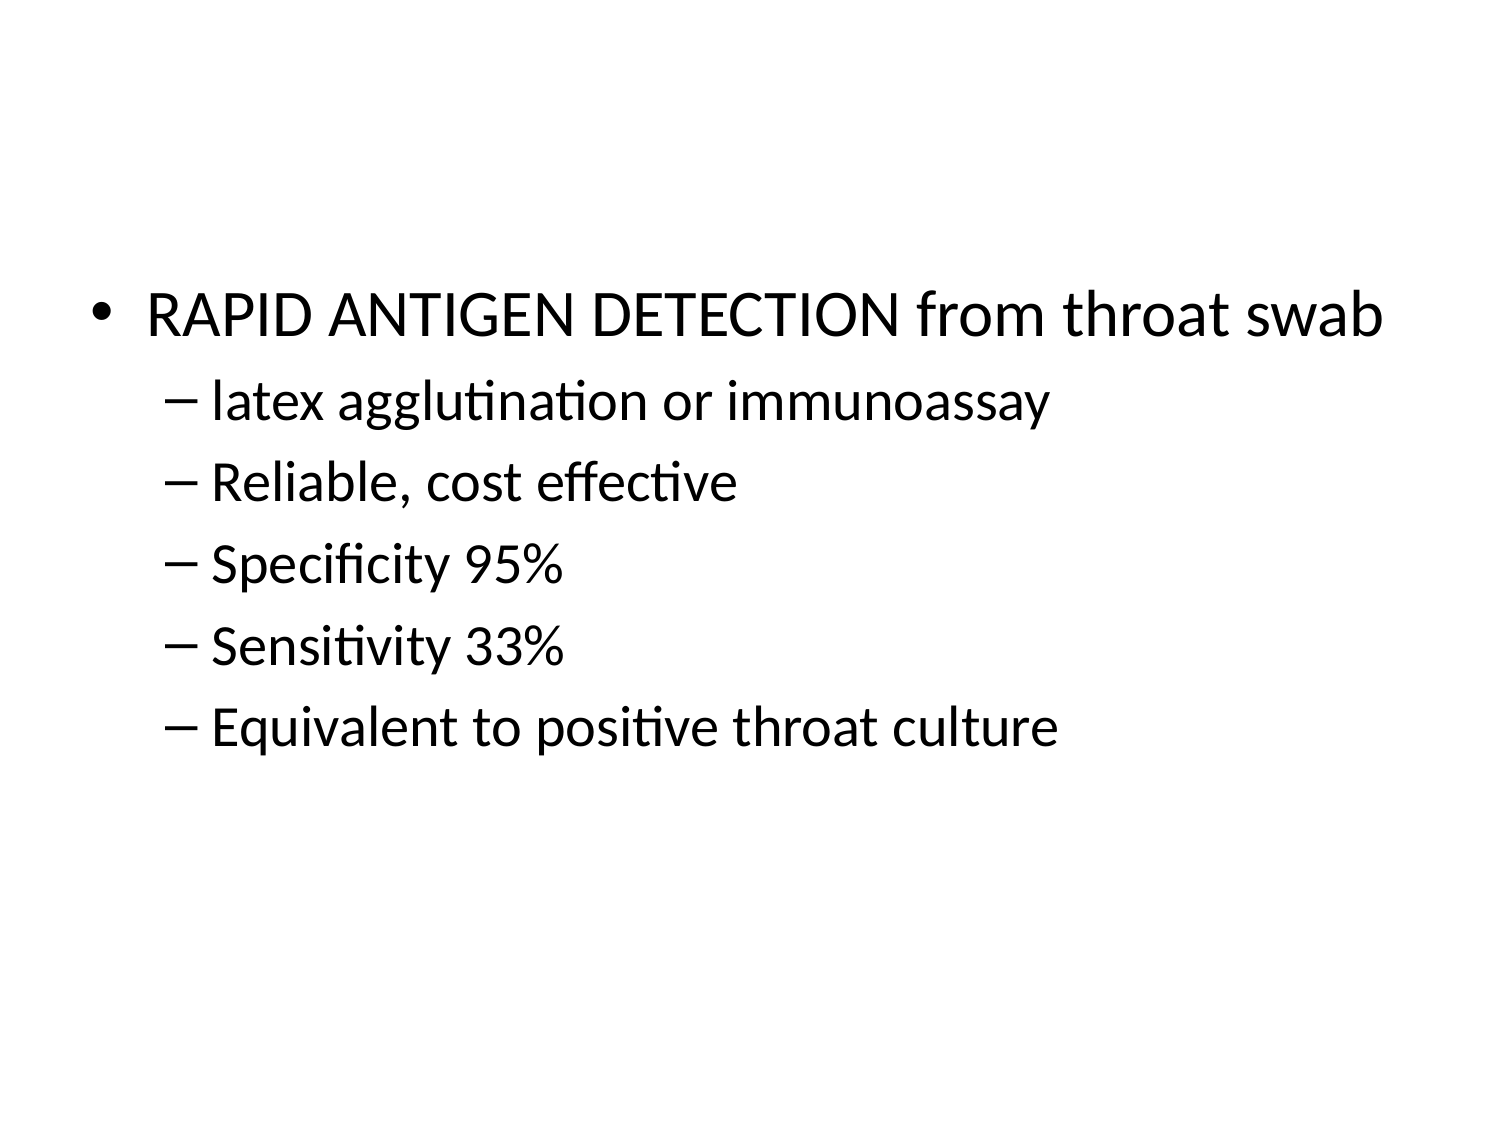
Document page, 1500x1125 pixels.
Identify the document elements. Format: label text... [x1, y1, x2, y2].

list RAPID ANTIGEN DETECTION from throat swab latex agglutination or immunoassay Reliable, cost effective Specificity 95% Sensitivity 33% Equivalent to positive throat culture [75, 262, 1425, 1005]
